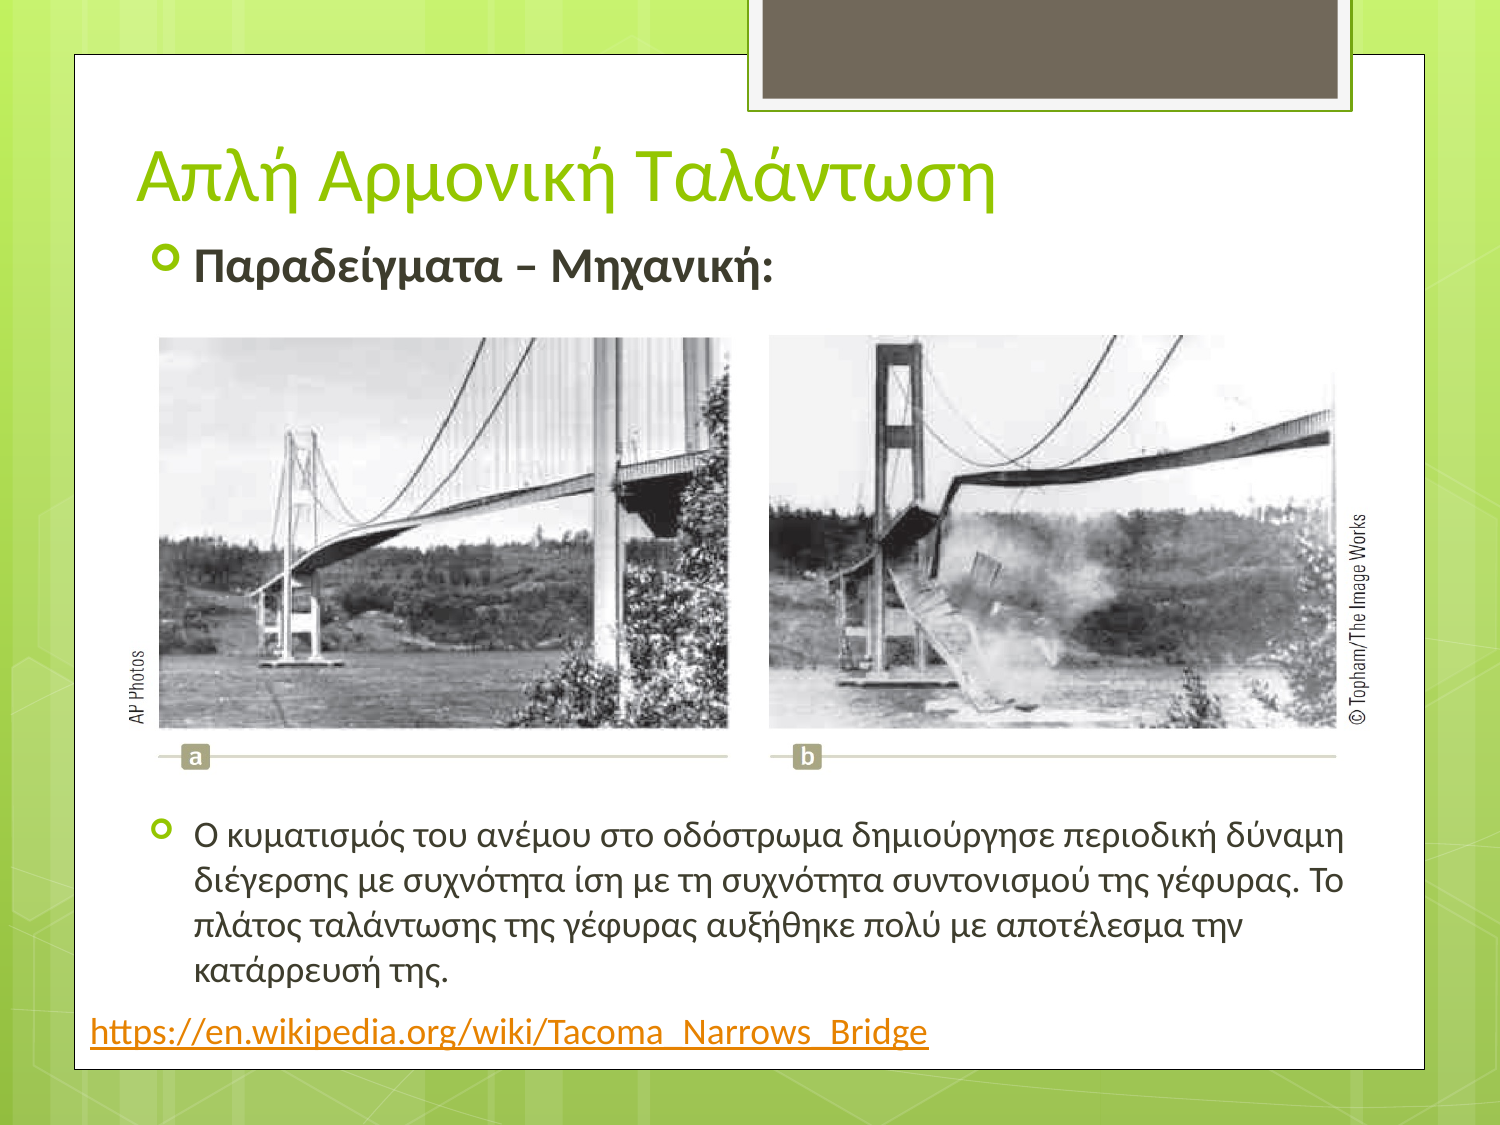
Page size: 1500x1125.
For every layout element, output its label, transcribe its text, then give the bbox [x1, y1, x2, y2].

list Παραδείγματα – Μηχανική: Ο κυματισμός του ανέμου στο οδόστρωμα δημιούργησε περιοδική δύναμη διέγερσης με συχνότητα ίση με τη συχνότητα συντονισμού της γέφυρας. Το πλάτος ταλάντωσης της γέφυρας αυξήθηκε πολύ με αποτέλεσμα την κατάρρευσή της. [122, 224, 1388, 1100]
title Απλή Αρμονική Ταλάντωση [121, 116, 1338, 225]
text_box https://en.wikipedia.org/wiki/Tacoma_Narrows_Bridge [75, 999, 1075, 1060]
picture [129, 327, 1381, 791]
